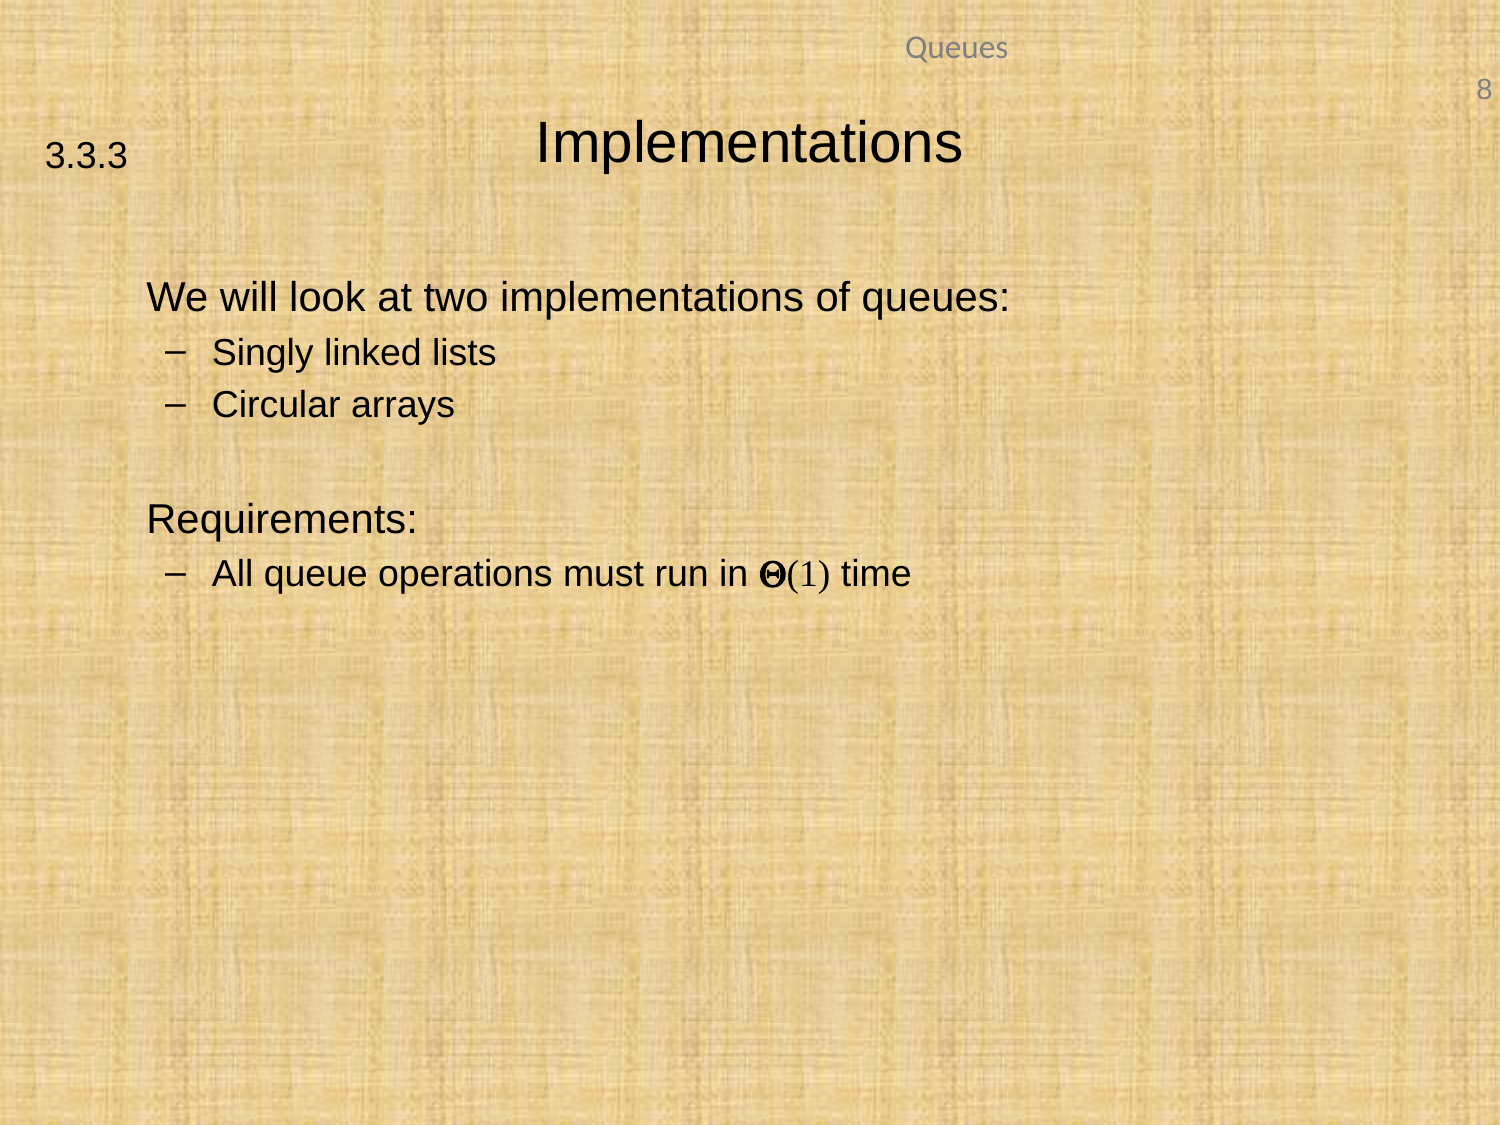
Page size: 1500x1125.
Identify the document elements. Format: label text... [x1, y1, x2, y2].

text_box 3.3.3 [30, 124, 144, 184]
title Implementations [74, 44, 1426, 233]
list We will look at two implementations of queues: Singly linked lists Circular arrays Requirements: All queue operations must run in Q(1) time [74, 262, 1426, 1006]
picture [0, 0, 1500, 1125]
